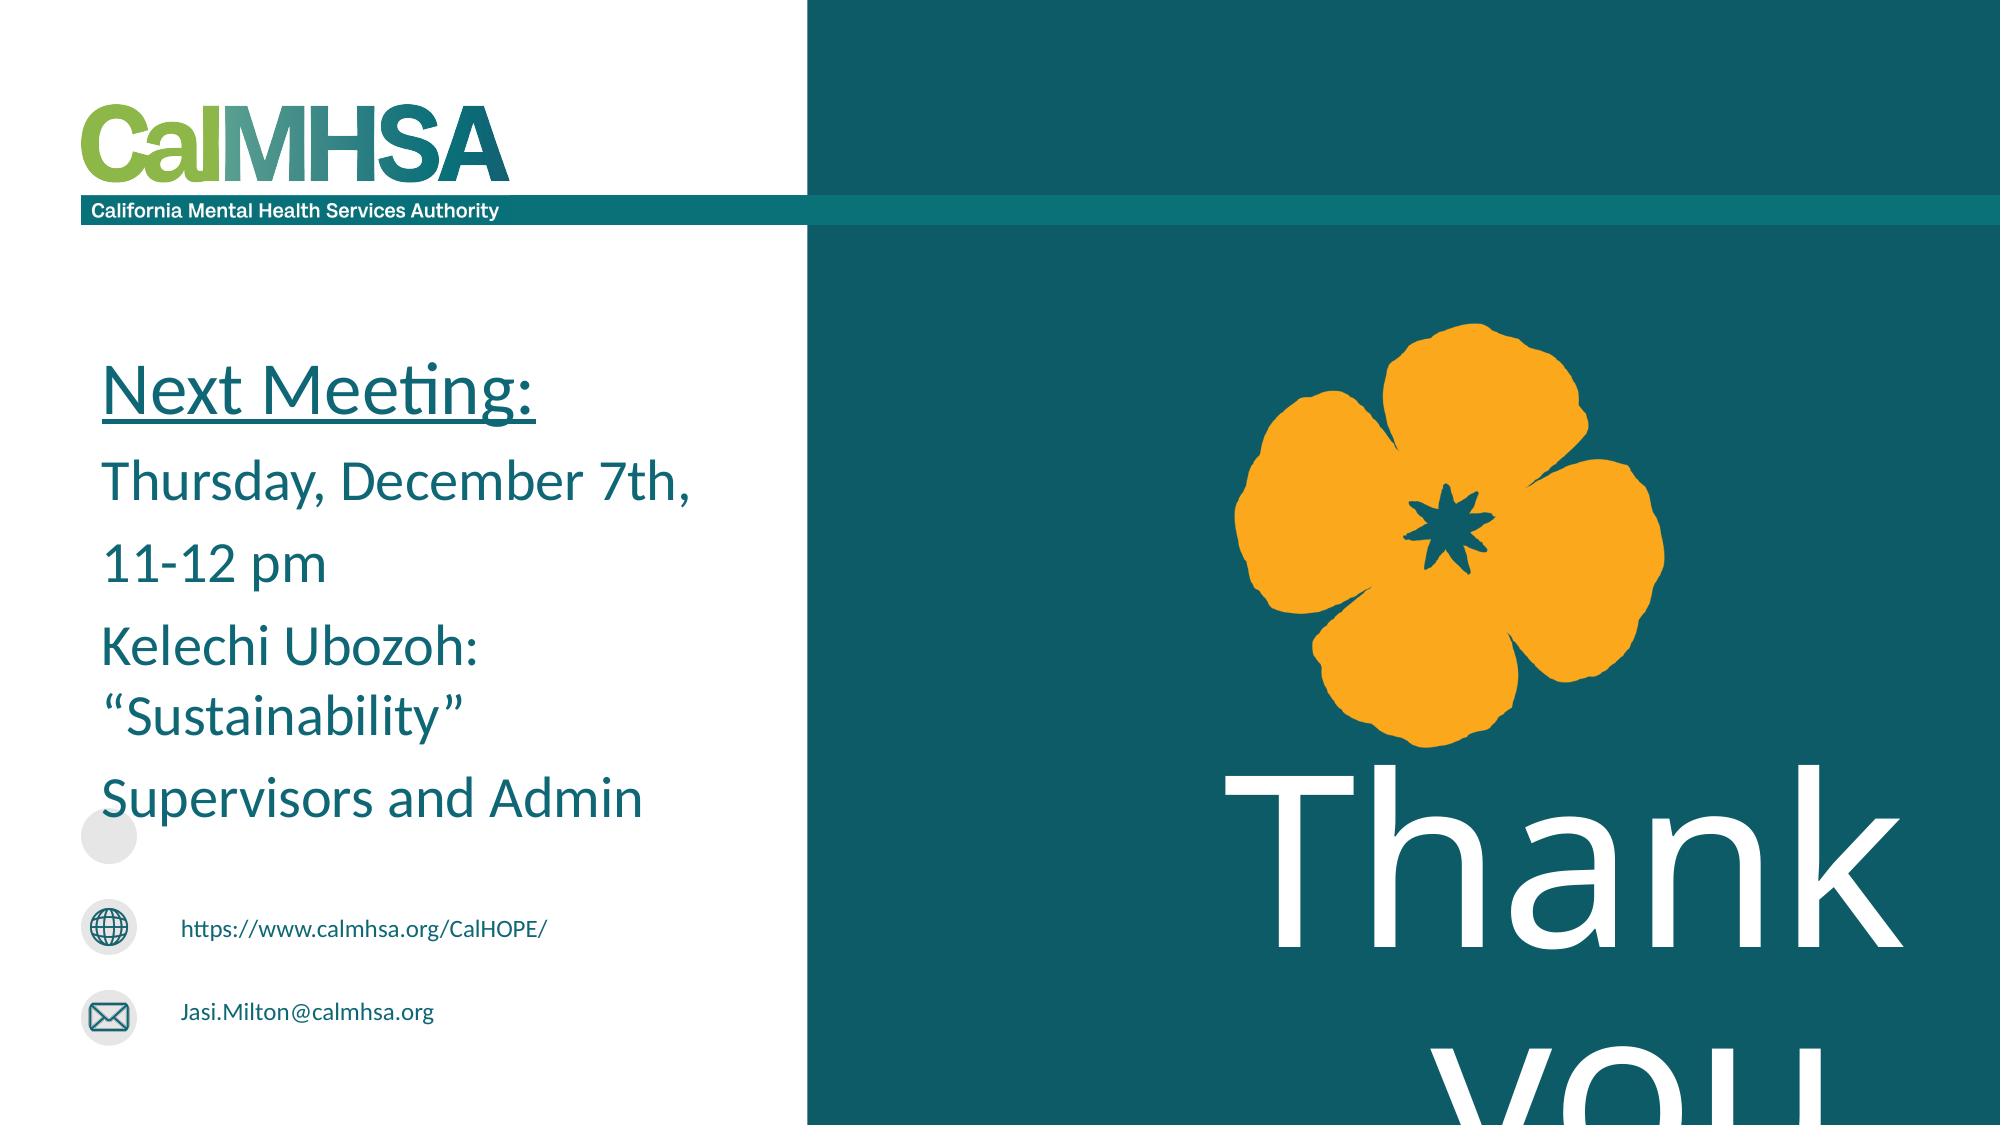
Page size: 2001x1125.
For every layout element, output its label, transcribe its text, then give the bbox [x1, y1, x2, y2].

picture [86, 994, 132, 1040]
list https://www.calmhsa.org/CalHOPE/ [165, 897, 770, 958]
picture [1224, 309, 1675, 760]
list Jasi.Milton@calmhsa.org [165, 987, 770, 1033]
picture [86, 904, 132, 950]
list Next Meeting: Thursday, December 7th, 11-12 pm Kelechi Ubozoh: “Sustainability” Supervisors and Admin [86, 295, 770, 874]
picture [81, 104, 510, 225]
